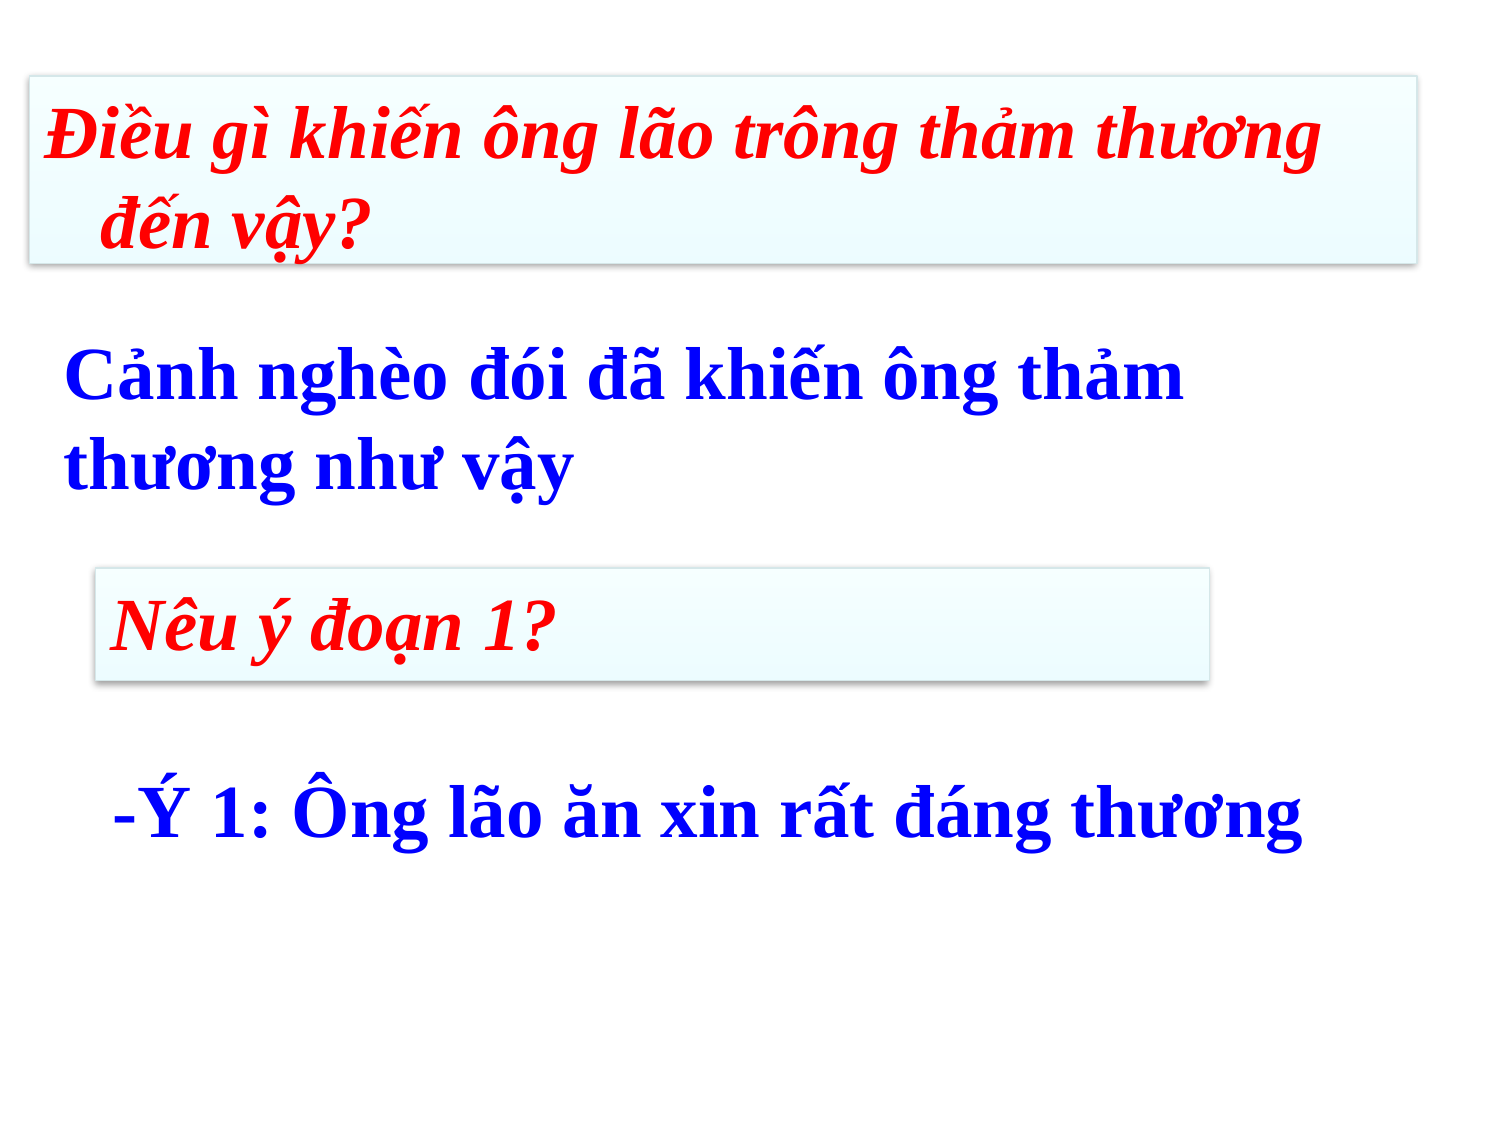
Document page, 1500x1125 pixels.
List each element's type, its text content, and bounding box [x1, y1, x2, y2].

text_box Nêu ý đoạn 1? [95, 567, 1210, 681]
list Điều gì khiến ông lão trông thảm thương đến vậy? [29, 75, 1418, 264]
text_box -Ý 1: Ông lão ăn xin rất đáng thương [97, 755, 1373, 861]
text_box Cảnh nghèo đói đã khiến ông thảm thương như vậy [49, 317, 1451, 512]
